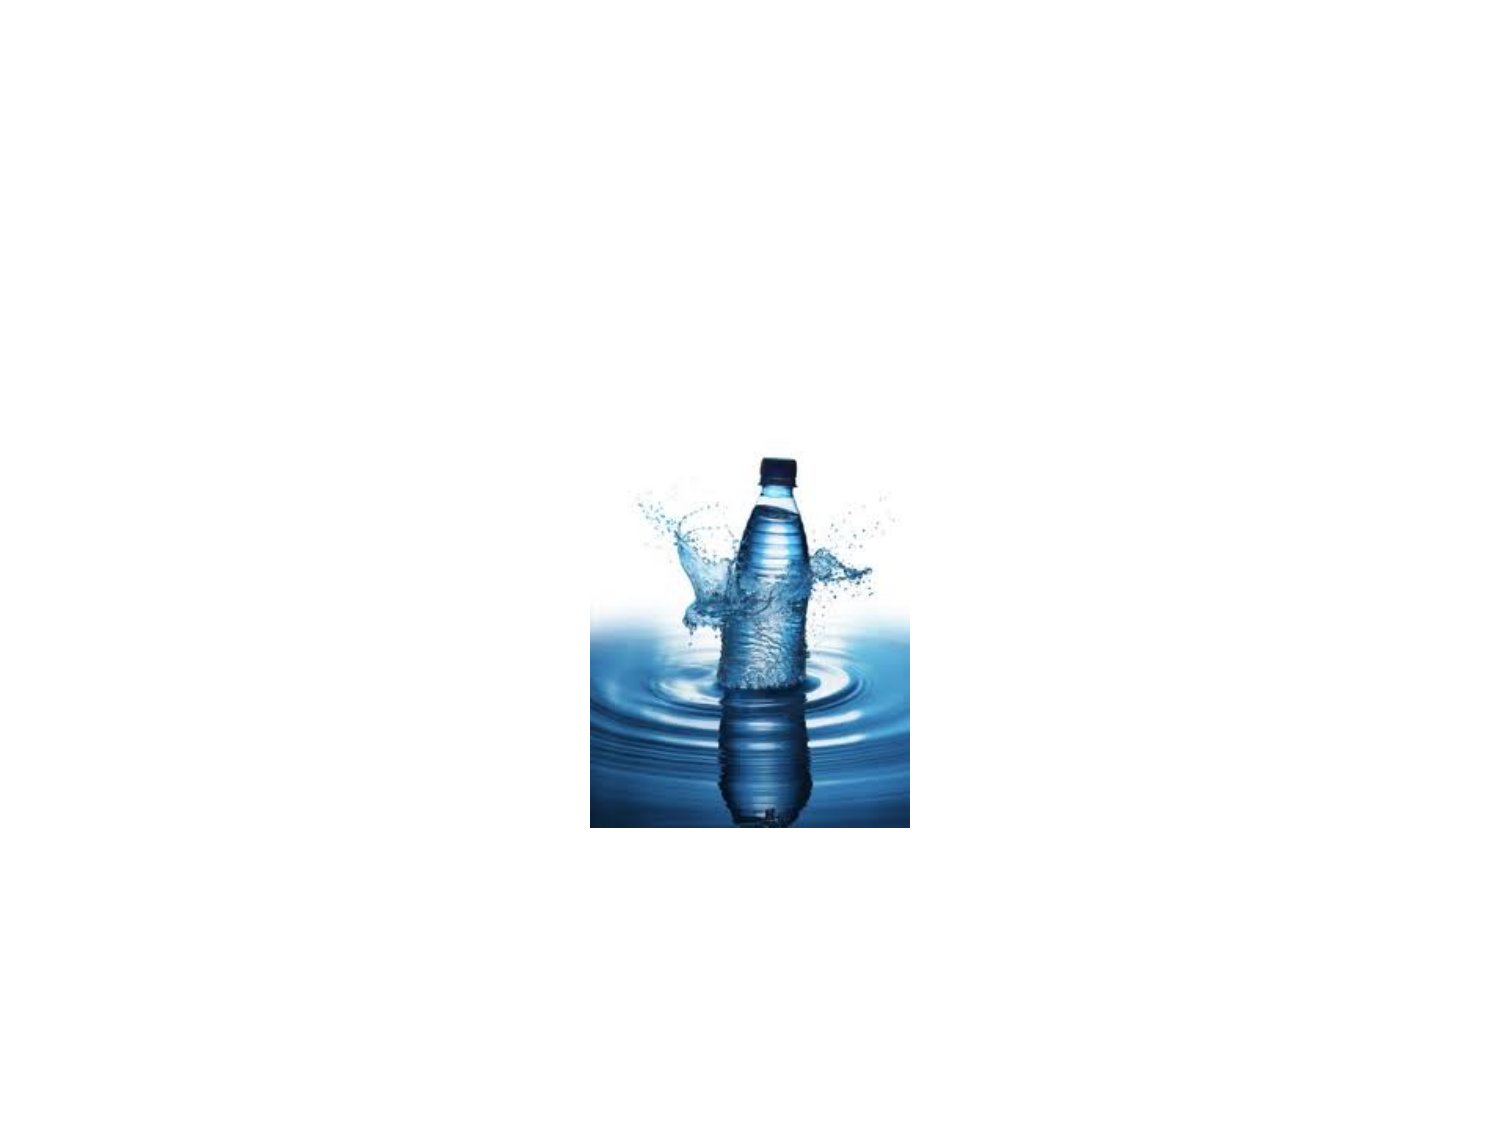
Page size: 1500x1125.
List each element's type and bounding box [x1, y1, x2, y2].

list [590, 439, 910, 828]
